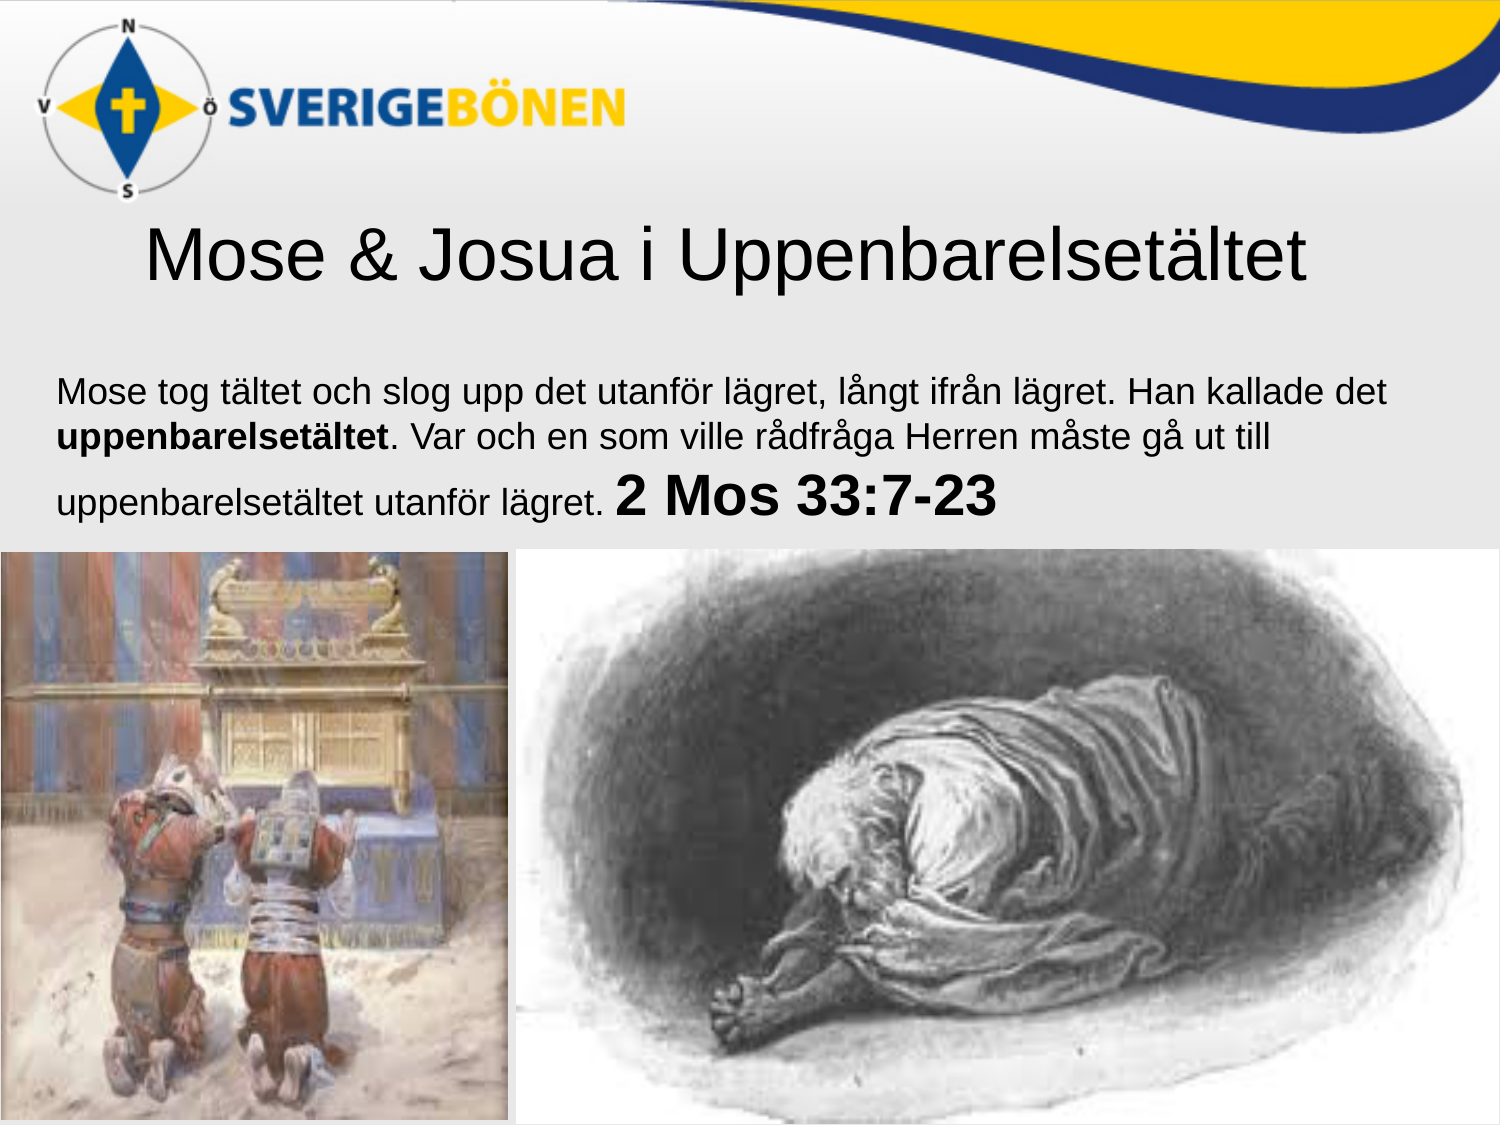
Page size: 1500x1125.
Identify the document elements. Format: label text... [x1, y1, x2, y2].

text_box Mose tog tältet och slog upp det utanför lägret, långt ifrån lägret. Han kallade det uppenbarelsetältet. Var och en som ville rådfråga Herren måste gå ut till uppenbarelsetältet utanför lägret. 2 Mos 33:7-23 [41, 359, 1471, 535]
text_box Mose & Josua i Uppenbarelsetältet [129, 197, 1323, 303]
picture [0, 0, 1500, 1125]
